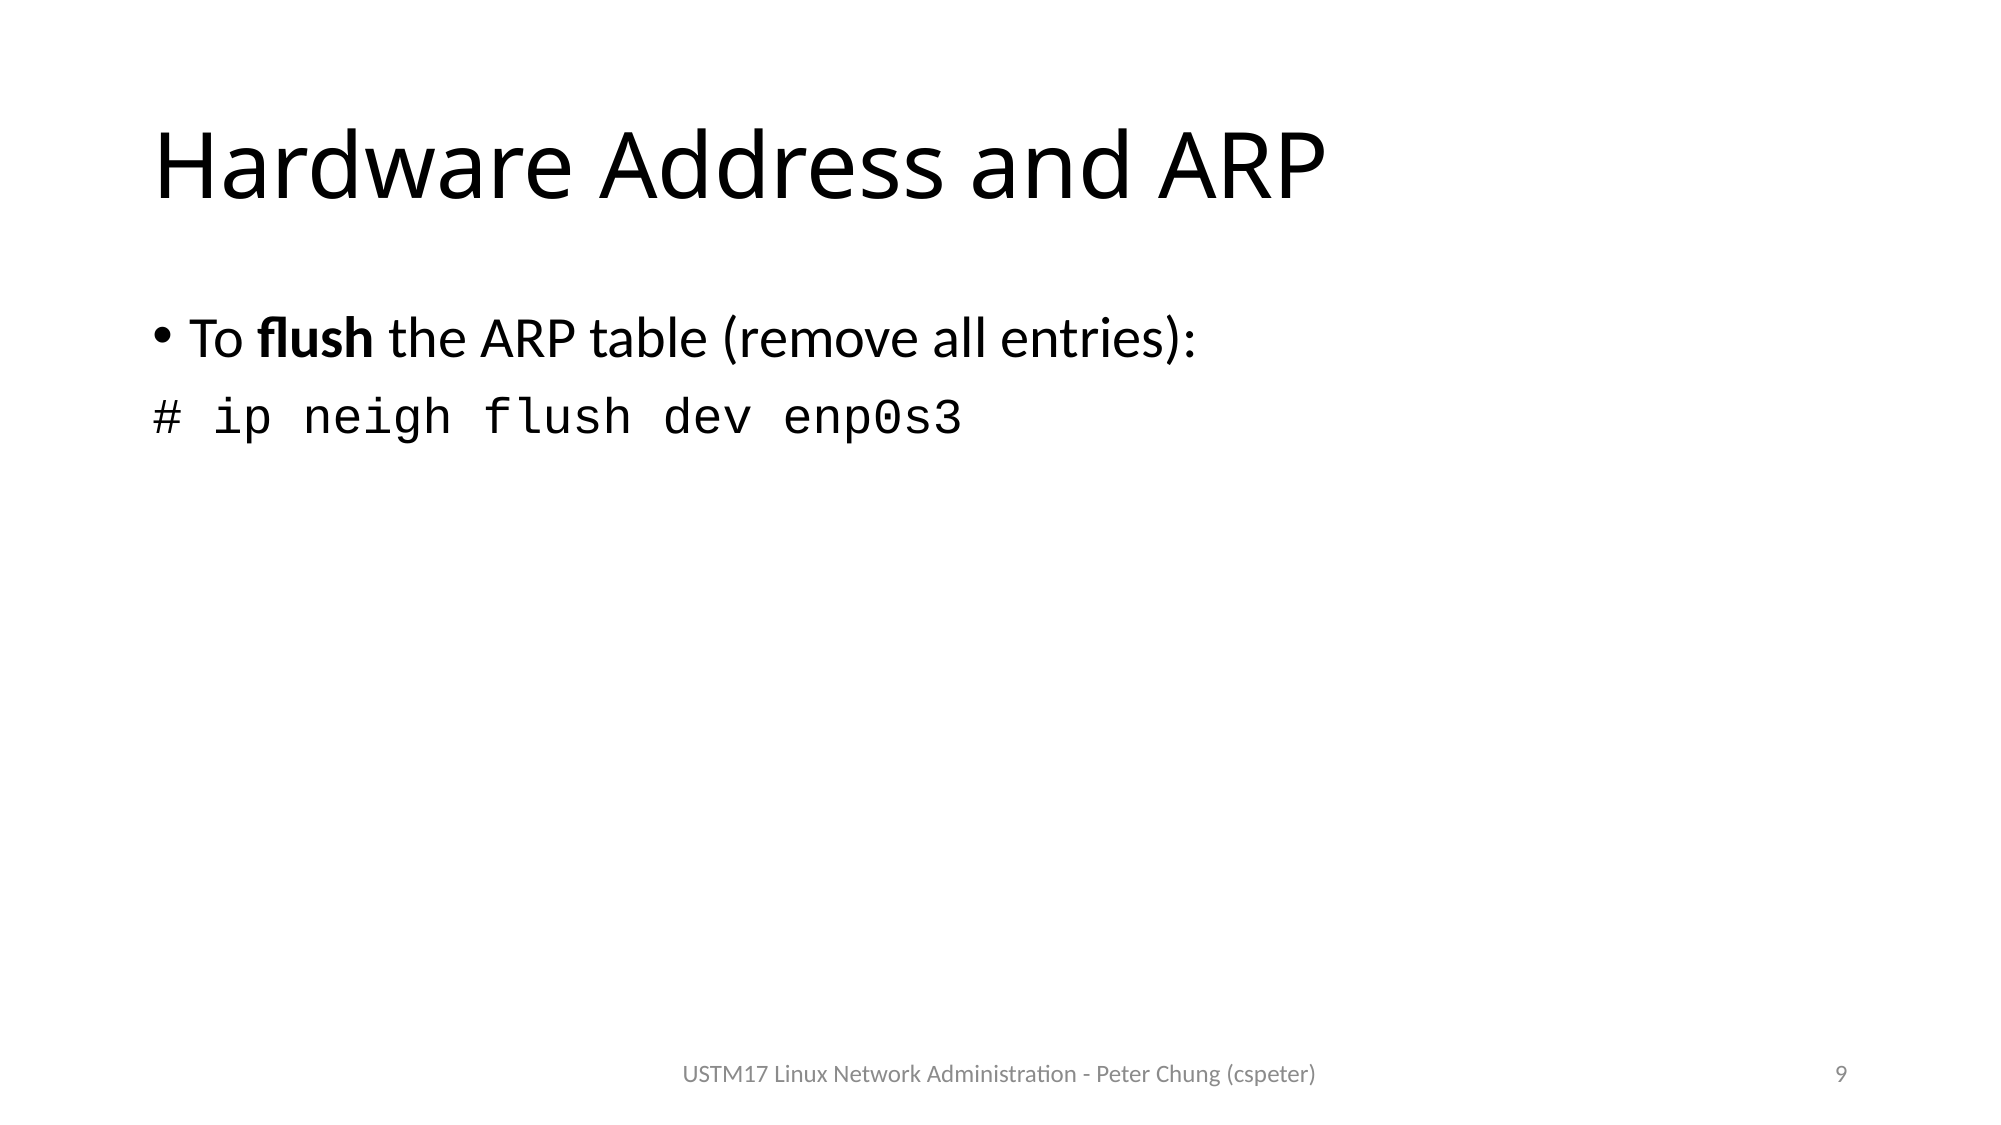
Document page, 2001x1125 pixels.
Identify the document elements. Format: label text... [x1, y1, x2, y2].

title Hardware Address and ARP [137, 59, 1863, 278]
slide_number 9 [1412, 1042, 1863, 1103]
footer USTM17 Linux Network Administration - Peter Chung (cspeter) [662, 1042, 1338, 1103]
list To flush the ARP table (remove all entries): # ip neigh flush dev enp0s3 [137, 299, 1863, 1014]
